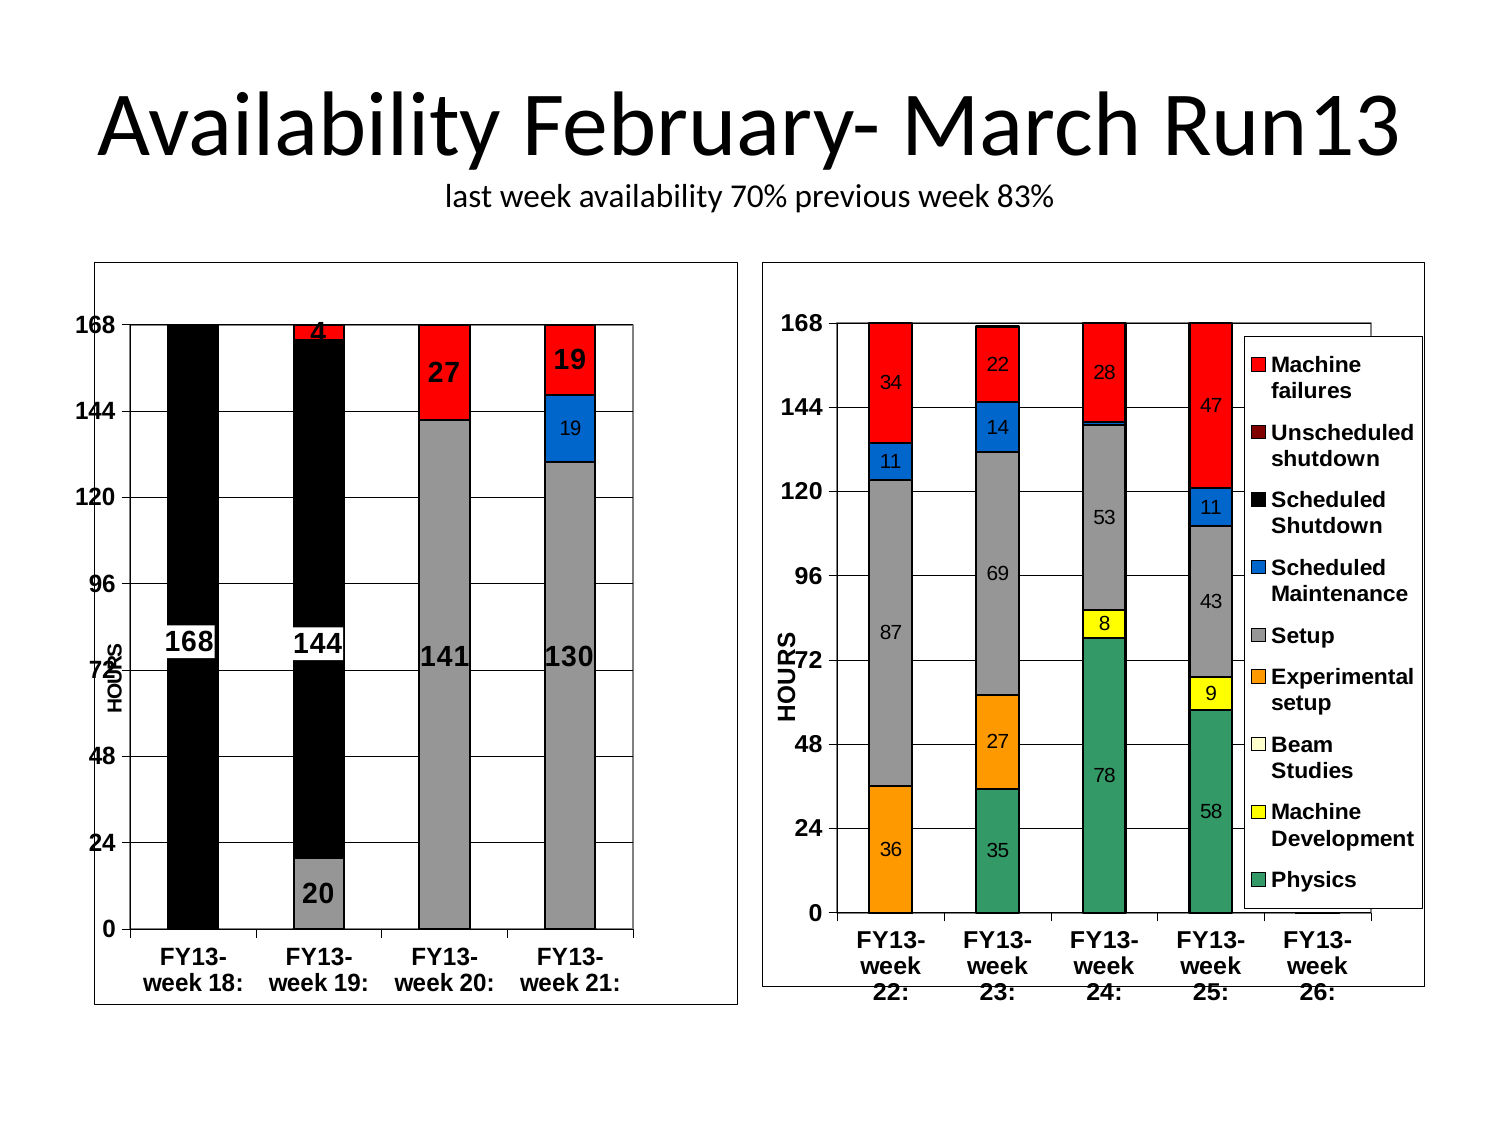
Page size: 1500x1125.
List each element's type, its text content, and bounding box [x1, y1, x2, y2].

chart [762, 262, 1426, 1006]
title Availability February- March Run13 last week availability 70% previous week 83% [74, 44, 1426, 233]
chart [74, 262, 738, 1006]
